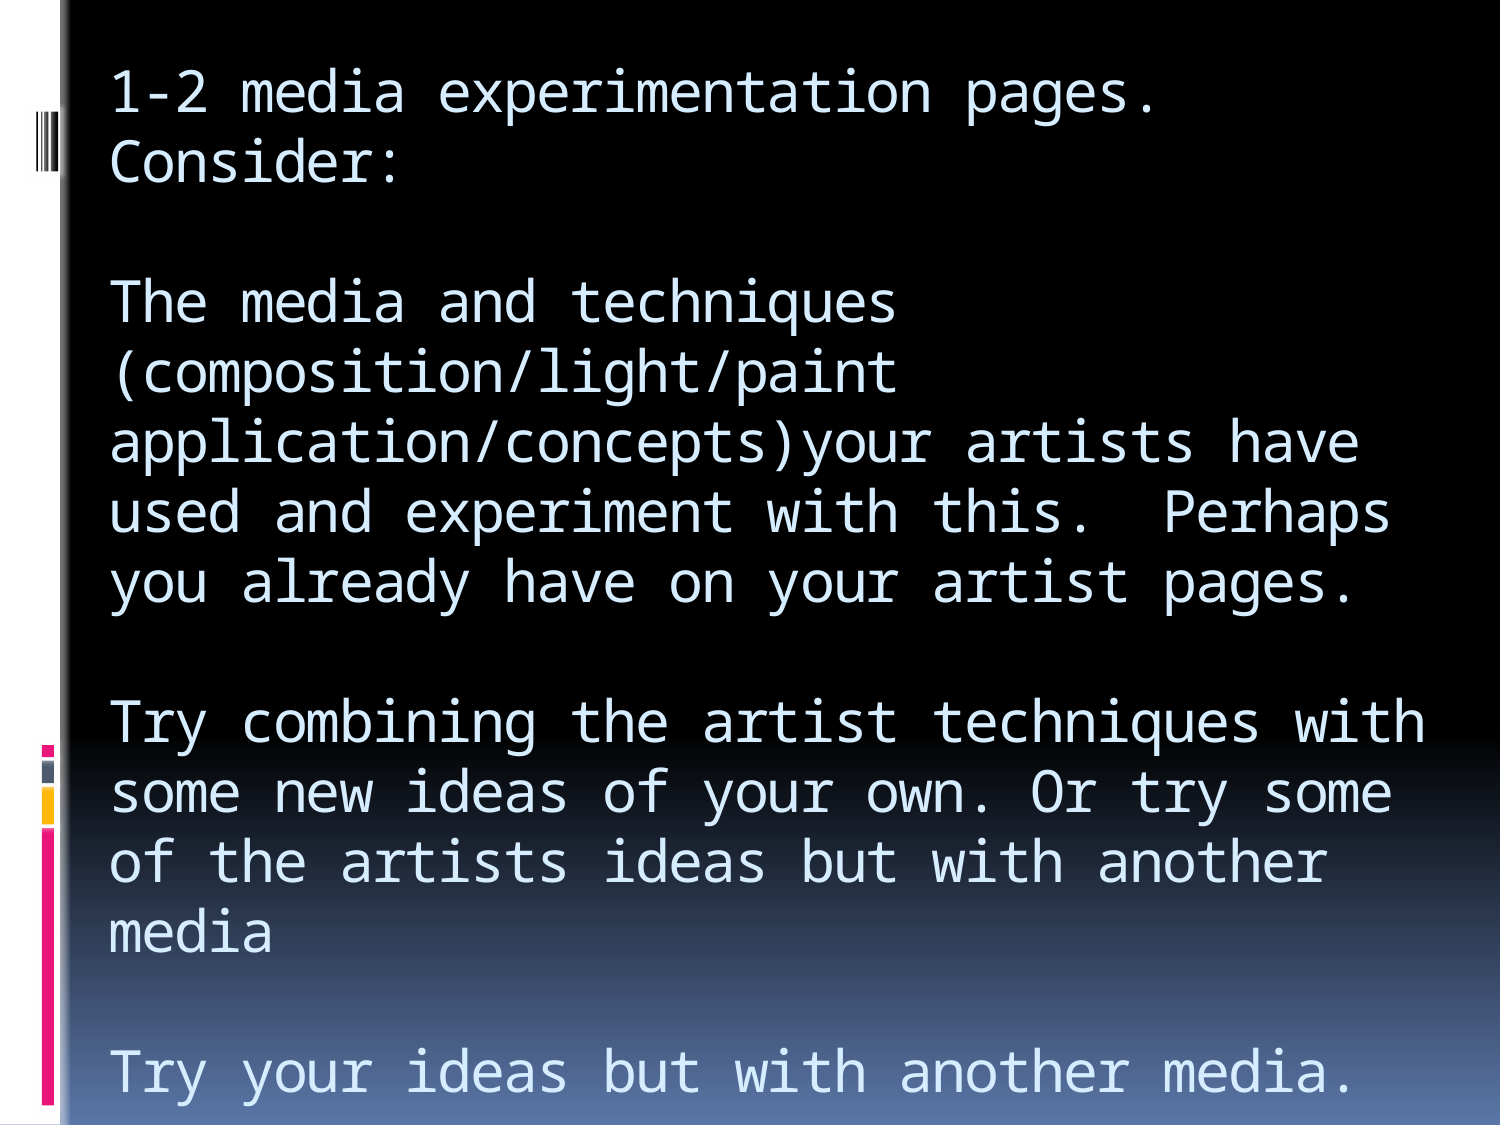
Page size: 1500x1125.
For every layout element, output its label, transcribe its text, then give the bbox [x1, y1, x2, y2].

title 1-2 media experimentation pages. Consider: The media and techniques (composition/light/paint application/concepts)your artists have used and experiment with this. Perhaps you already have on your artist pages. Try combining the artist techniques with some new ideas of your own. Or try some of the artists ideas but with another media Try your ideas but with another media. [93, 46, 1444, 235]
